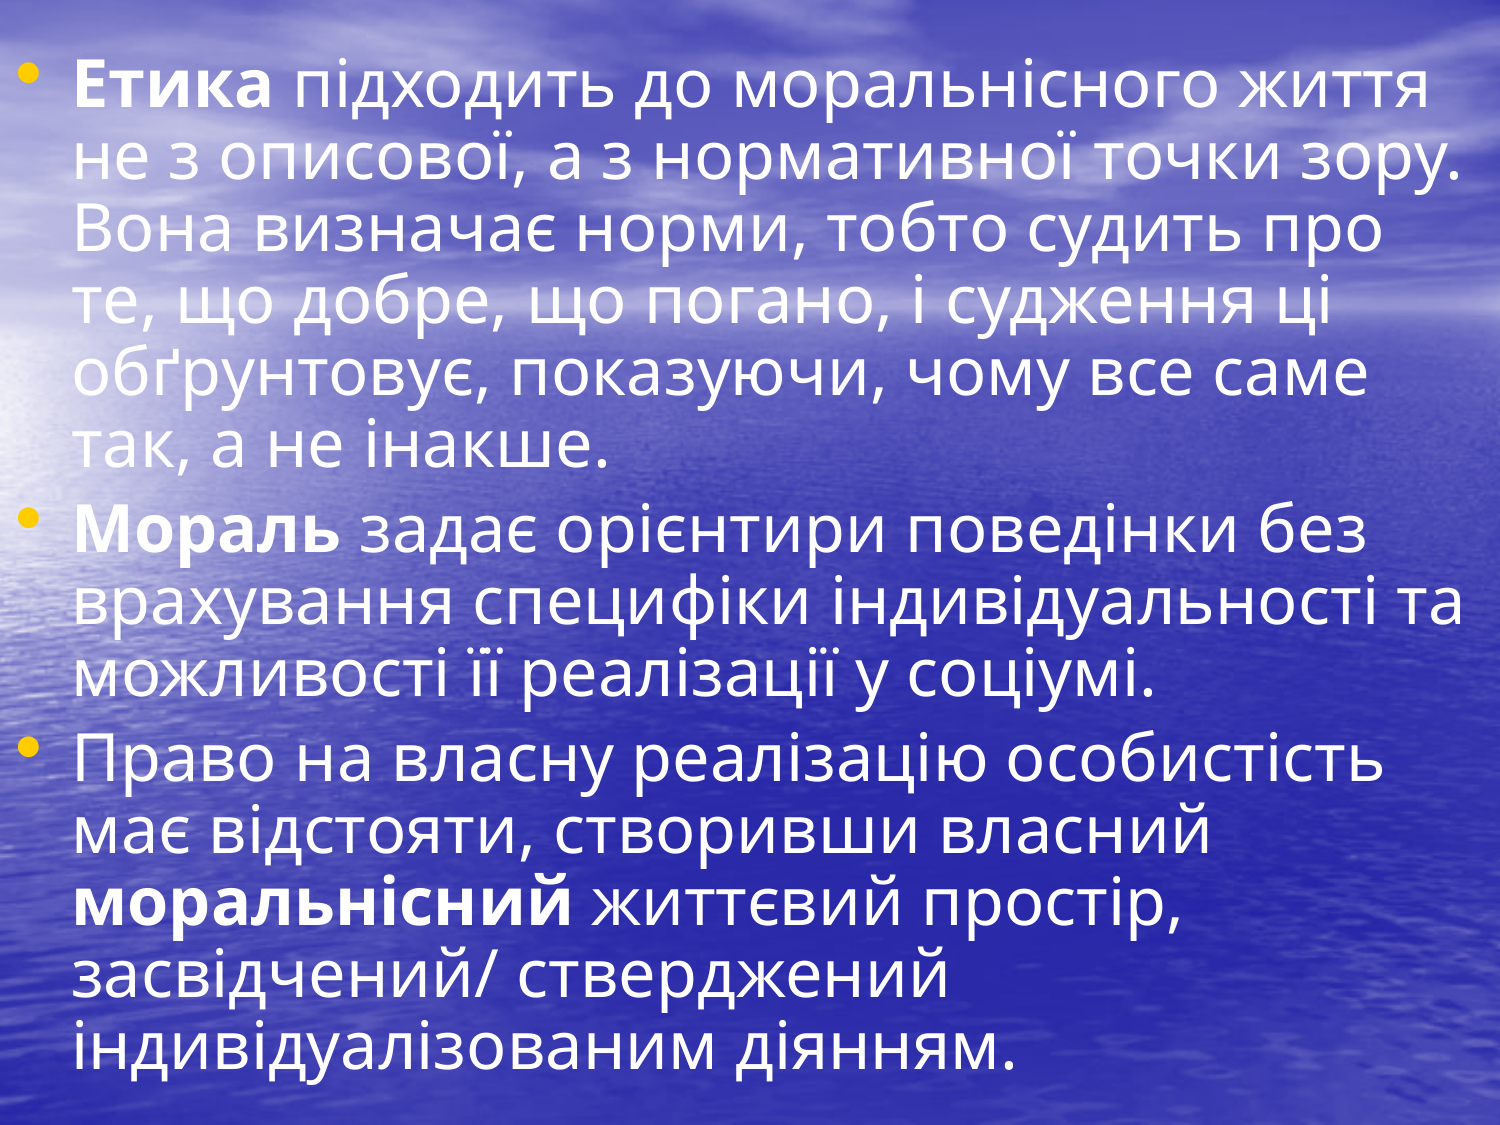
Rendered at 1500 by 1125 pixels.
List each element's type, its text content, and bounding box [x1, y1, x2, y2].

list Етика підходить до моральнісного життя не з описової, а з нормативної точки зору. Вона визначає норми, тобто судить про те, що добре, що погано, і судження ці обґрунтовує, показуючи, чому все саме так, а не інакше. Мораль задає орієнтири поведінки без врахування специфіки індивідуальності та можливості її реалізації у соціумі. Право на власну реалізацію особистість має відстояти, створивши власний моральнісний життєвий простір, засвідчений/ стверджений індивідуалізованим діянням. [0, 42, 1500, 1059]
